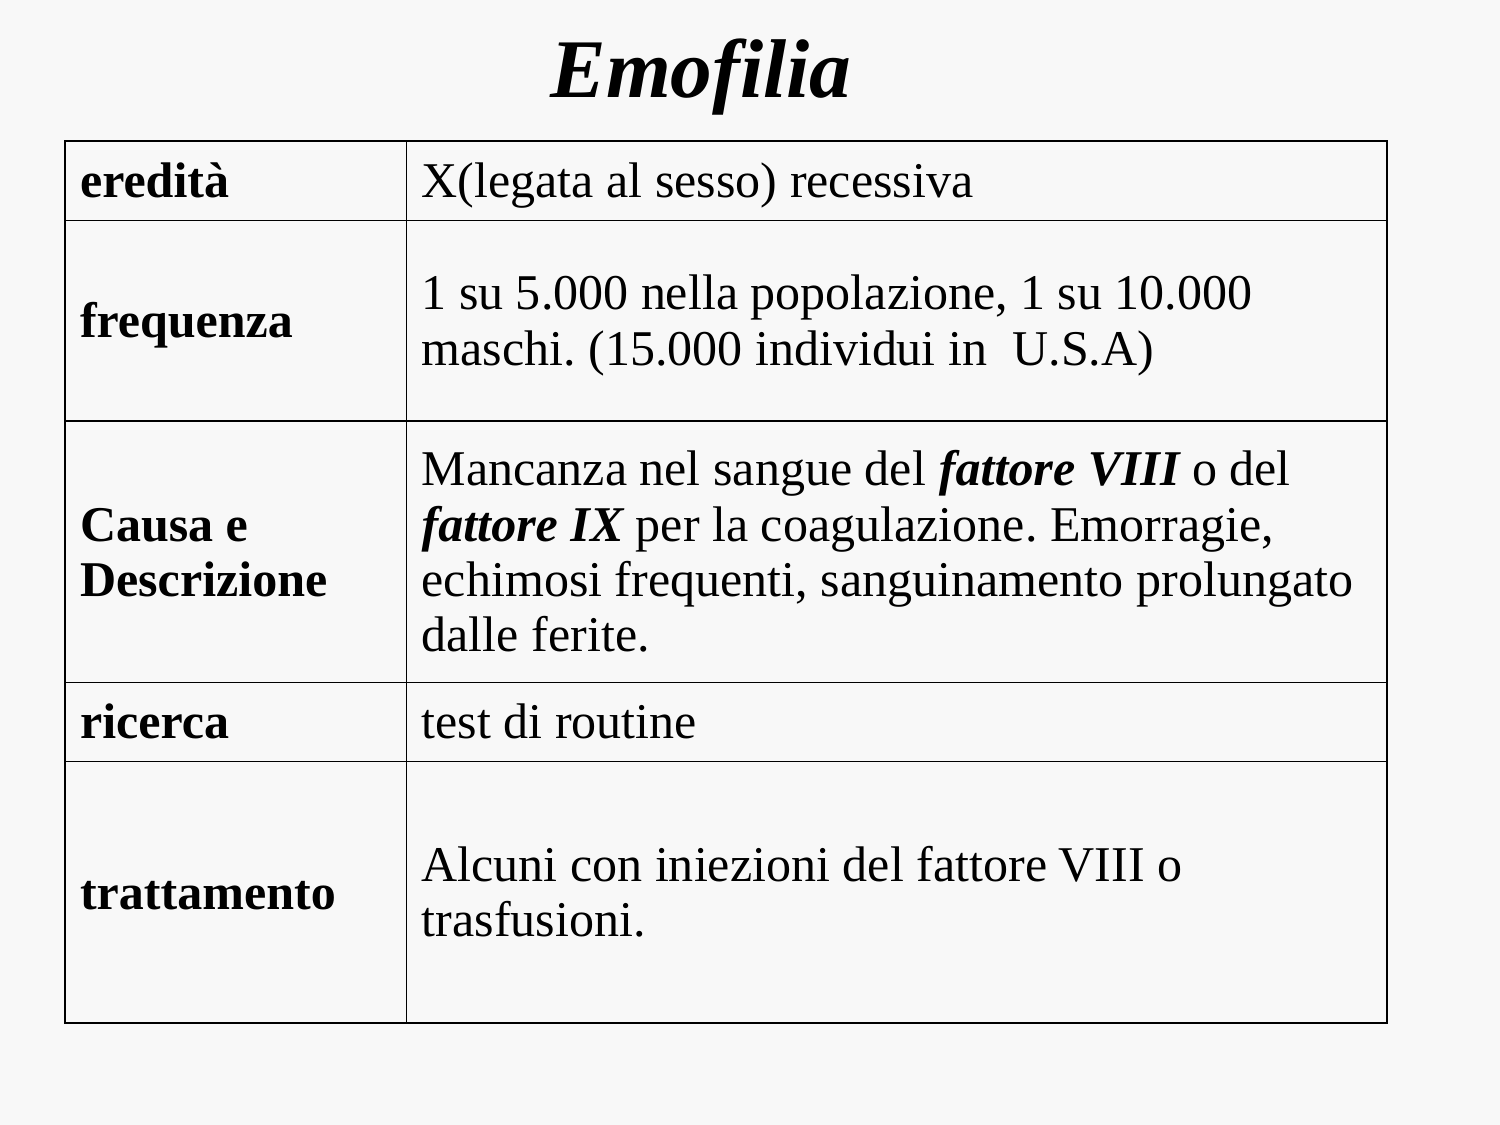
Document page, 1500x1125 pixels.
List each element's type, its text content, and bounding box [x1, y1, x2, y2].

table_cell Causa e Descrizione [66, 422, 406, 682]
table_cell 1 su 5.000 nella popolazione, 1 su 10.000 maschi. (15.000 individui in U.S.A) [407, 221, 1386, 420]
table_cell test di routine [407, 683, 1386, 761]
table_cell Alcuni con iniezioni del fattore VIII o trasfusioni. [407, 762, 1386, 1022]
table_header eredità [66, 142, 406, 220]
table_header X(legata al sesso) recessiva [407, 142, 1386, 220]
table_cell frequenza [66, 221, 406, 420]
table_cell Mancanza nel sangue del fattore VIII o del fattore IX per la coagulazione. Emorragie, echimosi frequenti, sanguinamento prolungato dalle ferite. [407, 422, 1386, 682]
table_cell trattamento [66, 762, 406, 1022]
text_box Emofilia [289, 7, 1135, 126]
table_cell ricerca [66, 683, 406, 761]
